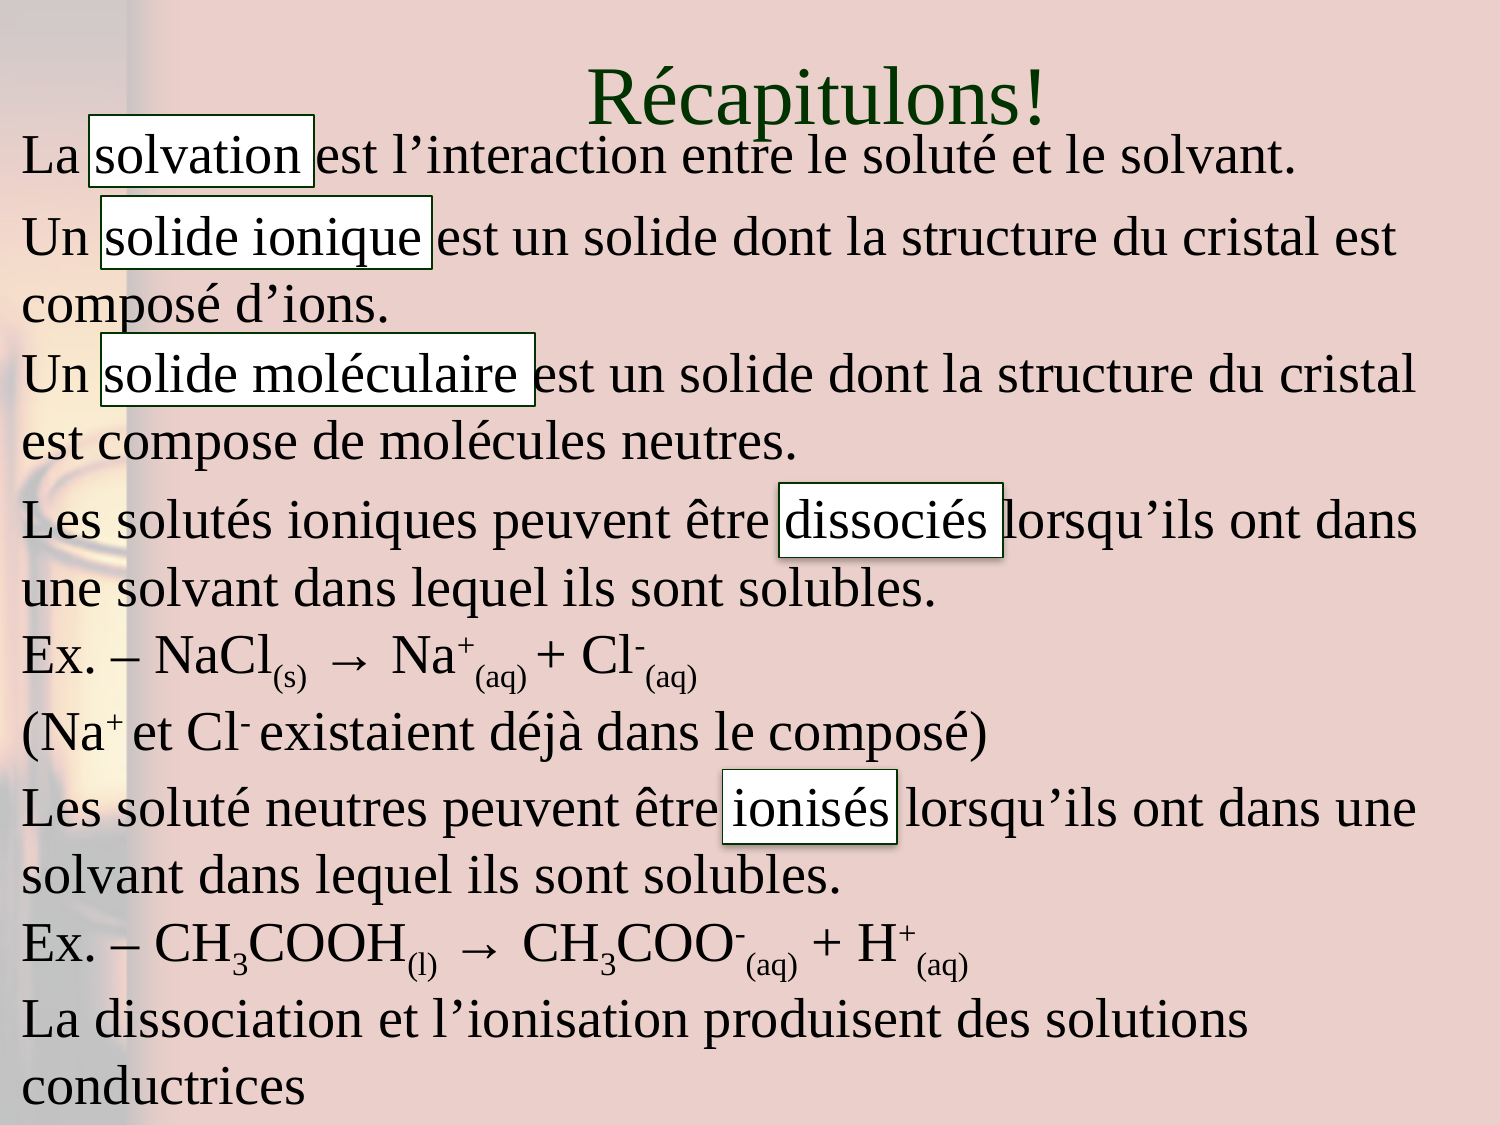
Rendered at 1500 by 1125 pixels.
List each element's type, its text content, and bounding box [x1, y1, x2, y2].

text_box Un solide ionique est un solide dont la structure du cristal est composé d’ions. [6, 191, 1500, 342]
text_box La solvation est l’interaction entre le soluté et le solvant. [6, 109, 1488, 192]
text_box Les solutés ioniques peuvent être dissociés lorsqu’ils ont dans une solvant dans lequel ils sont solubles. Ex. – NaCl(s) → Na+(aq) + Cl-(aq) (Na+ et Cl- existaient déjà dans le composé) [6, 479, 1488, 770]
text_box La dissociation et l’ionisation produisent des solutions conductrices [6, 973, 1494, 1124]
title Récapitulons! [230, 42, 1406, 109]
text_box Les soluté neutres peuvent être ionisés lorsqu’ils ont dans une solvant dans lequel ils sont solubles. Ex. – CH3COOH(l) → CH3COO-(aq) + H+(aq) [6, 762, 1494, 973]
text_box Un solide moléculaire est un solide dont la structure du cristal est compose de molécules neutres. [6, 328, 1488, 479]
